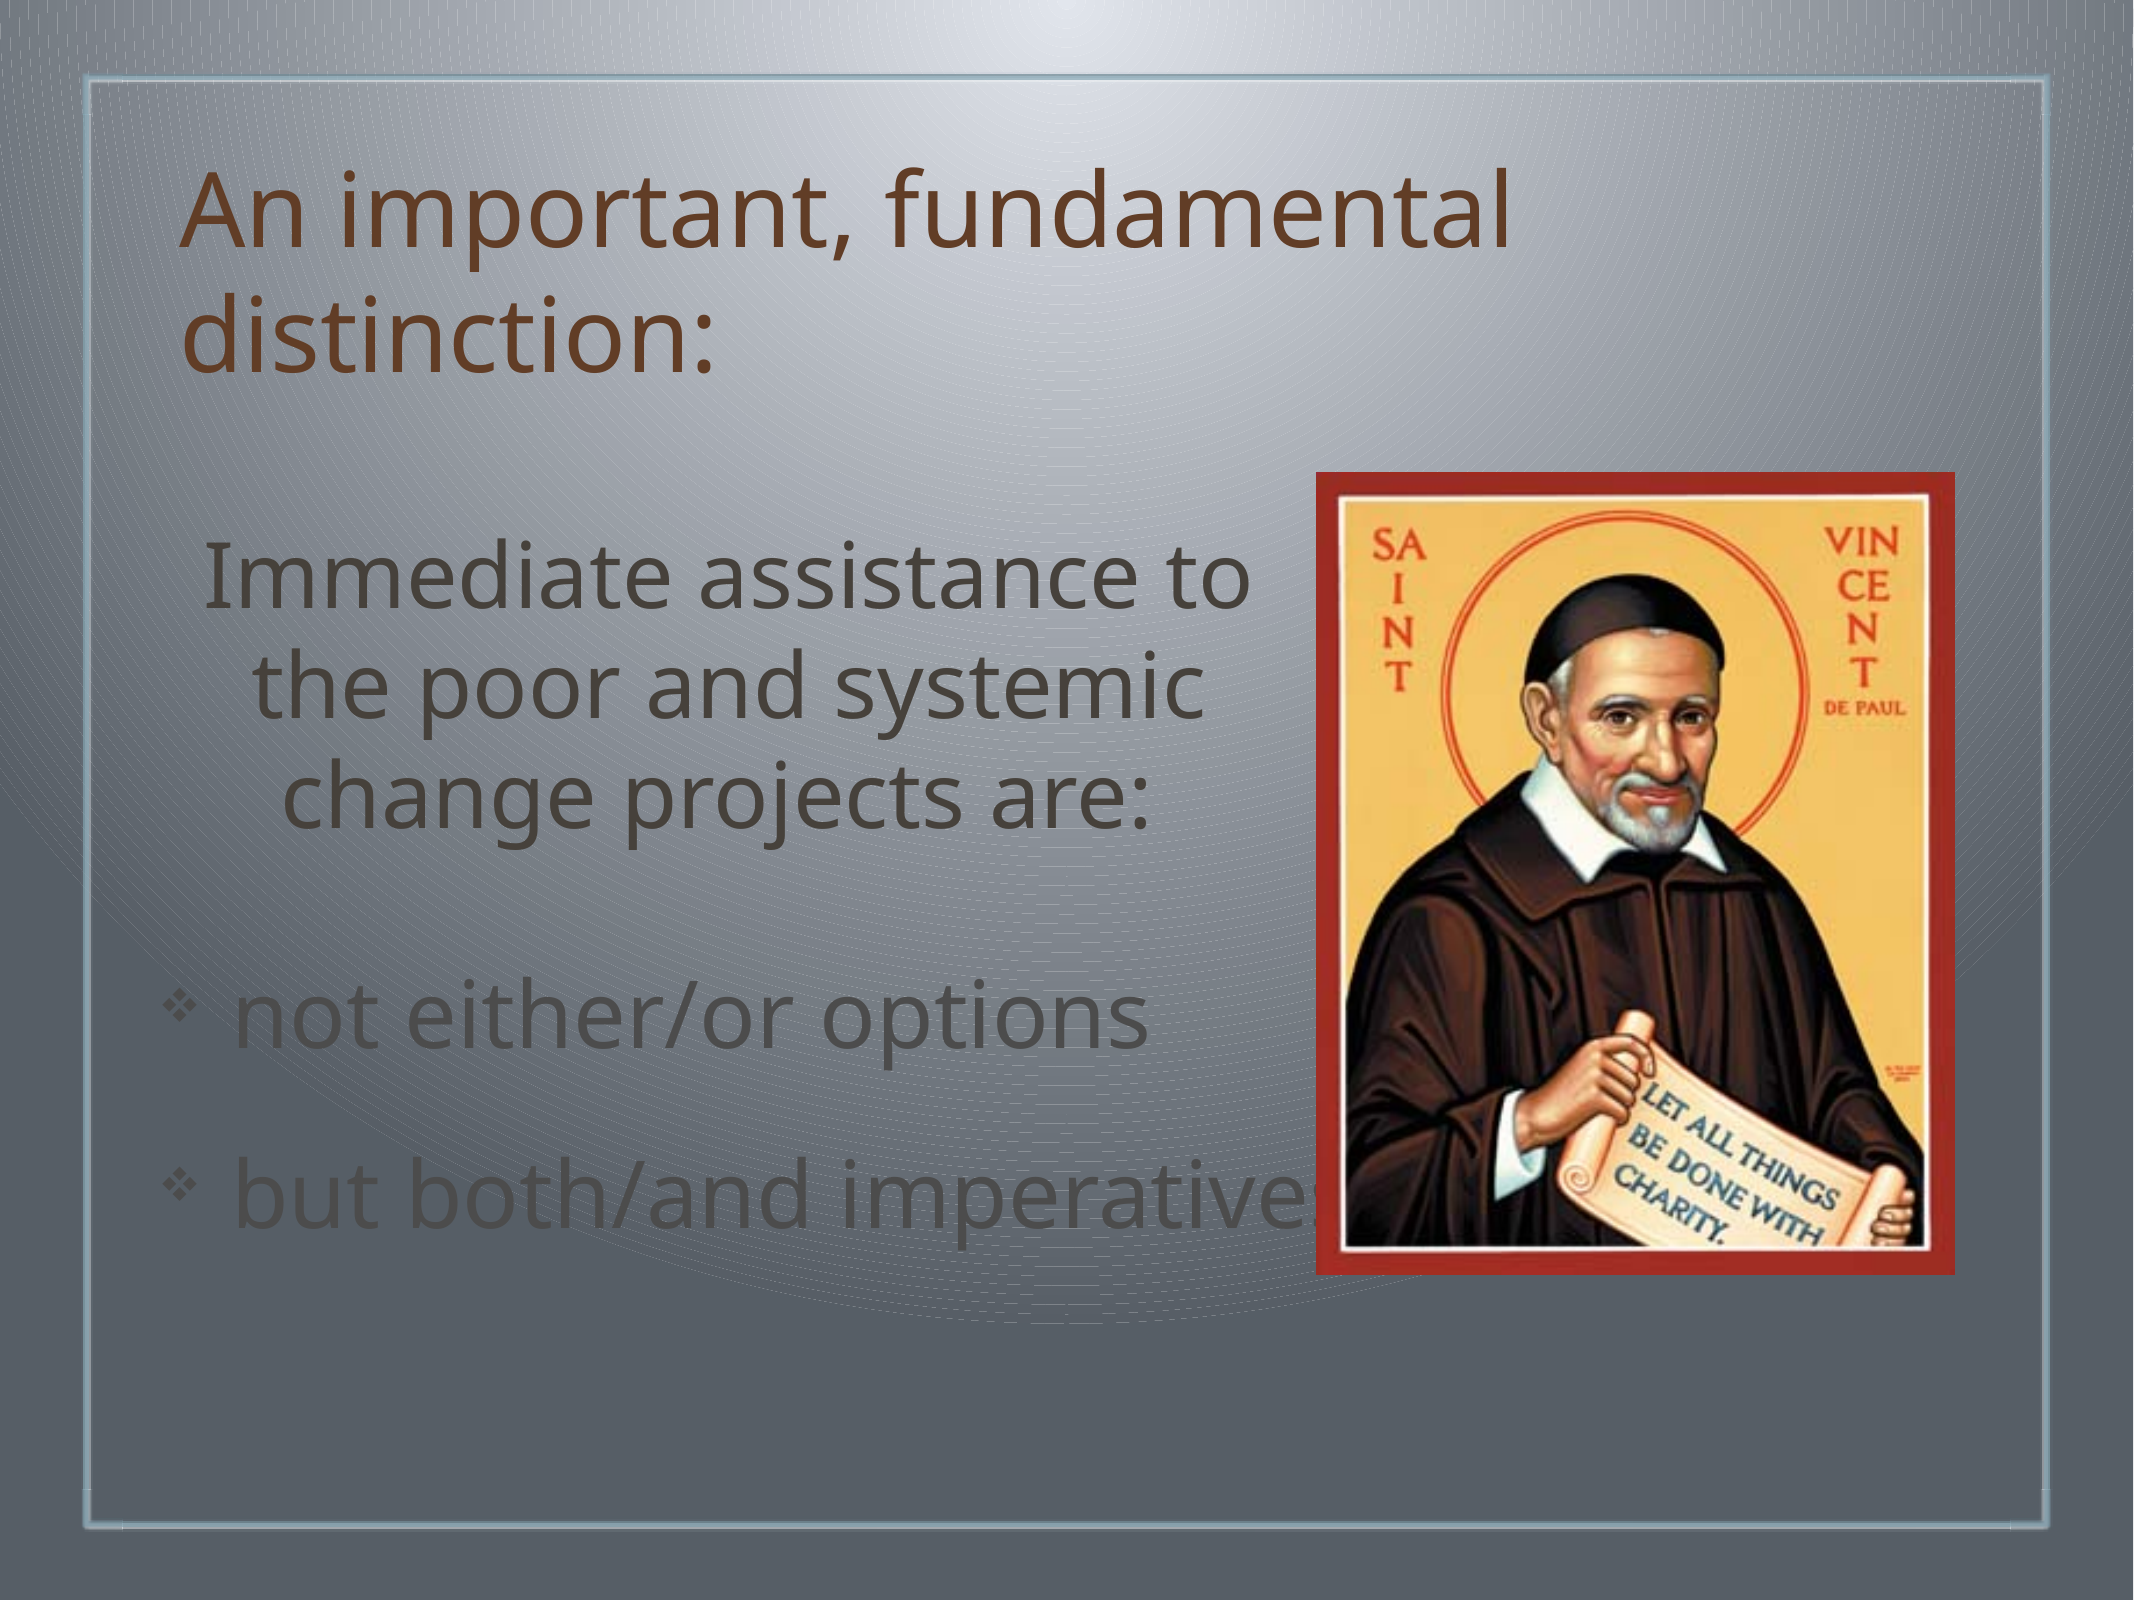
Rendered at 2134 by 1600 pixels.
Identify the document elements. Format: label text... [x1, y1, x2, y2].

list not either/or options but both/and imperatives [149, 789, 1388, 1413]
picture [81, 72, 2053, 1532]
title An important, fundamental distinction: [170, 86, 1963, 451]
text_box Immediate assistance to the poor and systemic change projects are: [179, 399, 1280, 855]
